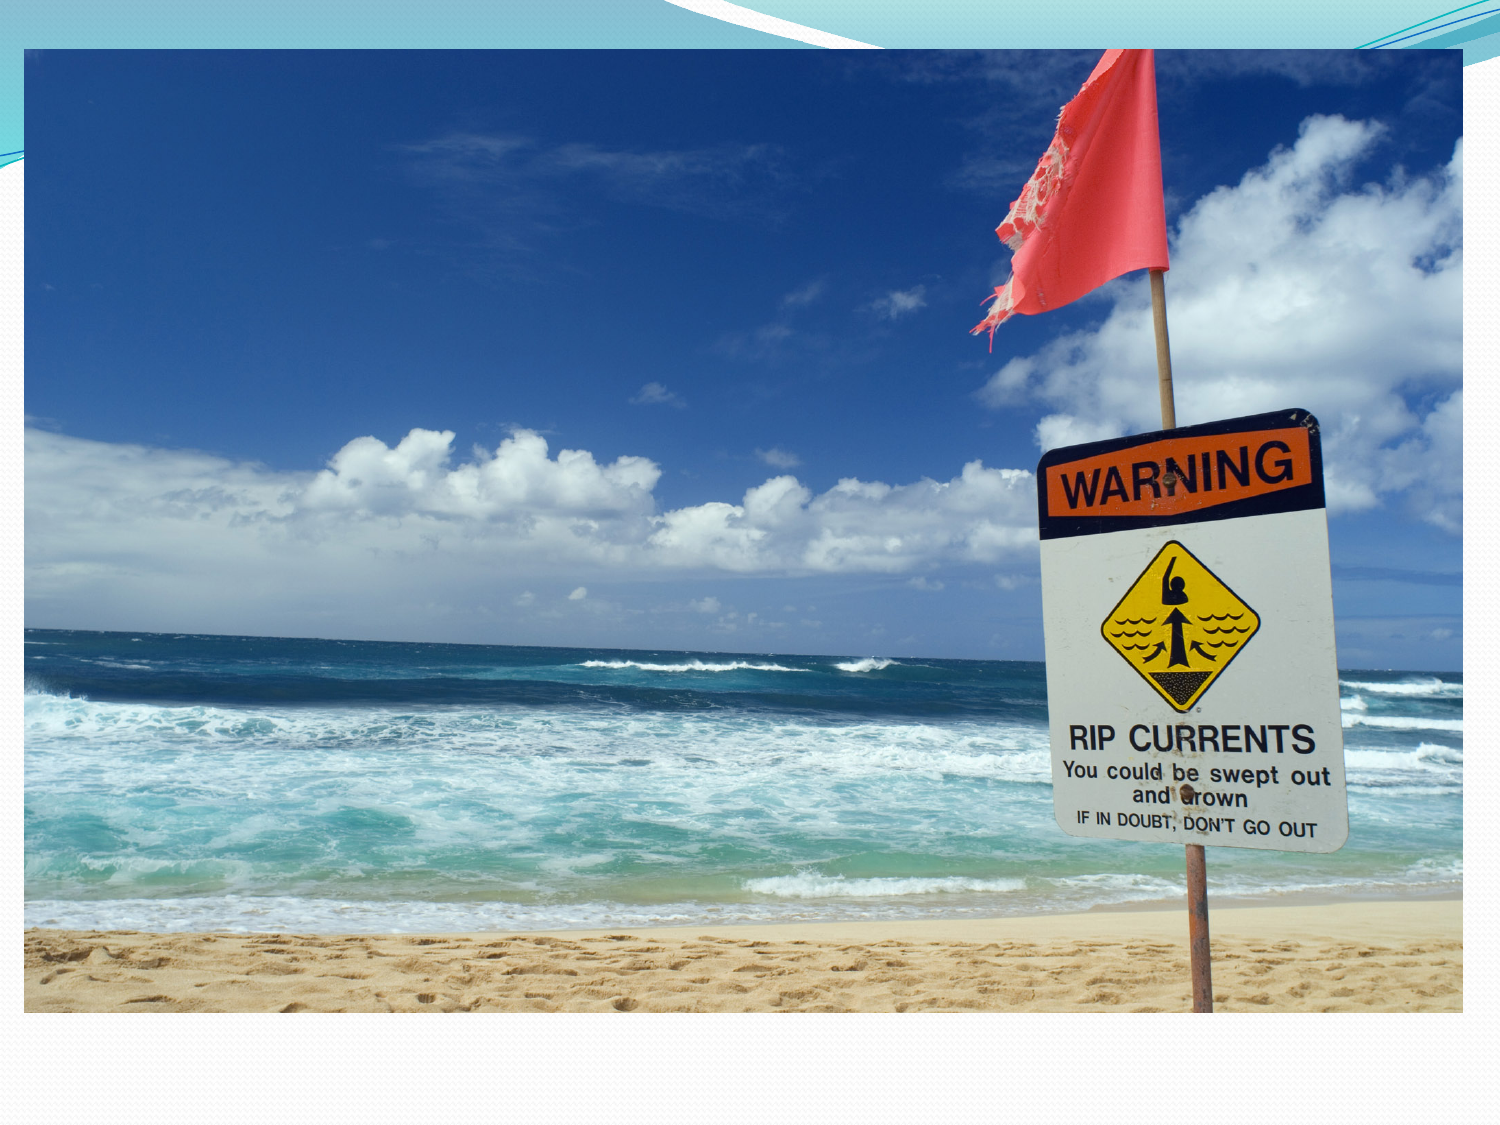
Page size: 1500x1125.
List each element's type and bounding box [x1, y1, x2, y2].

picture [24, 49, 1463, 1013]
